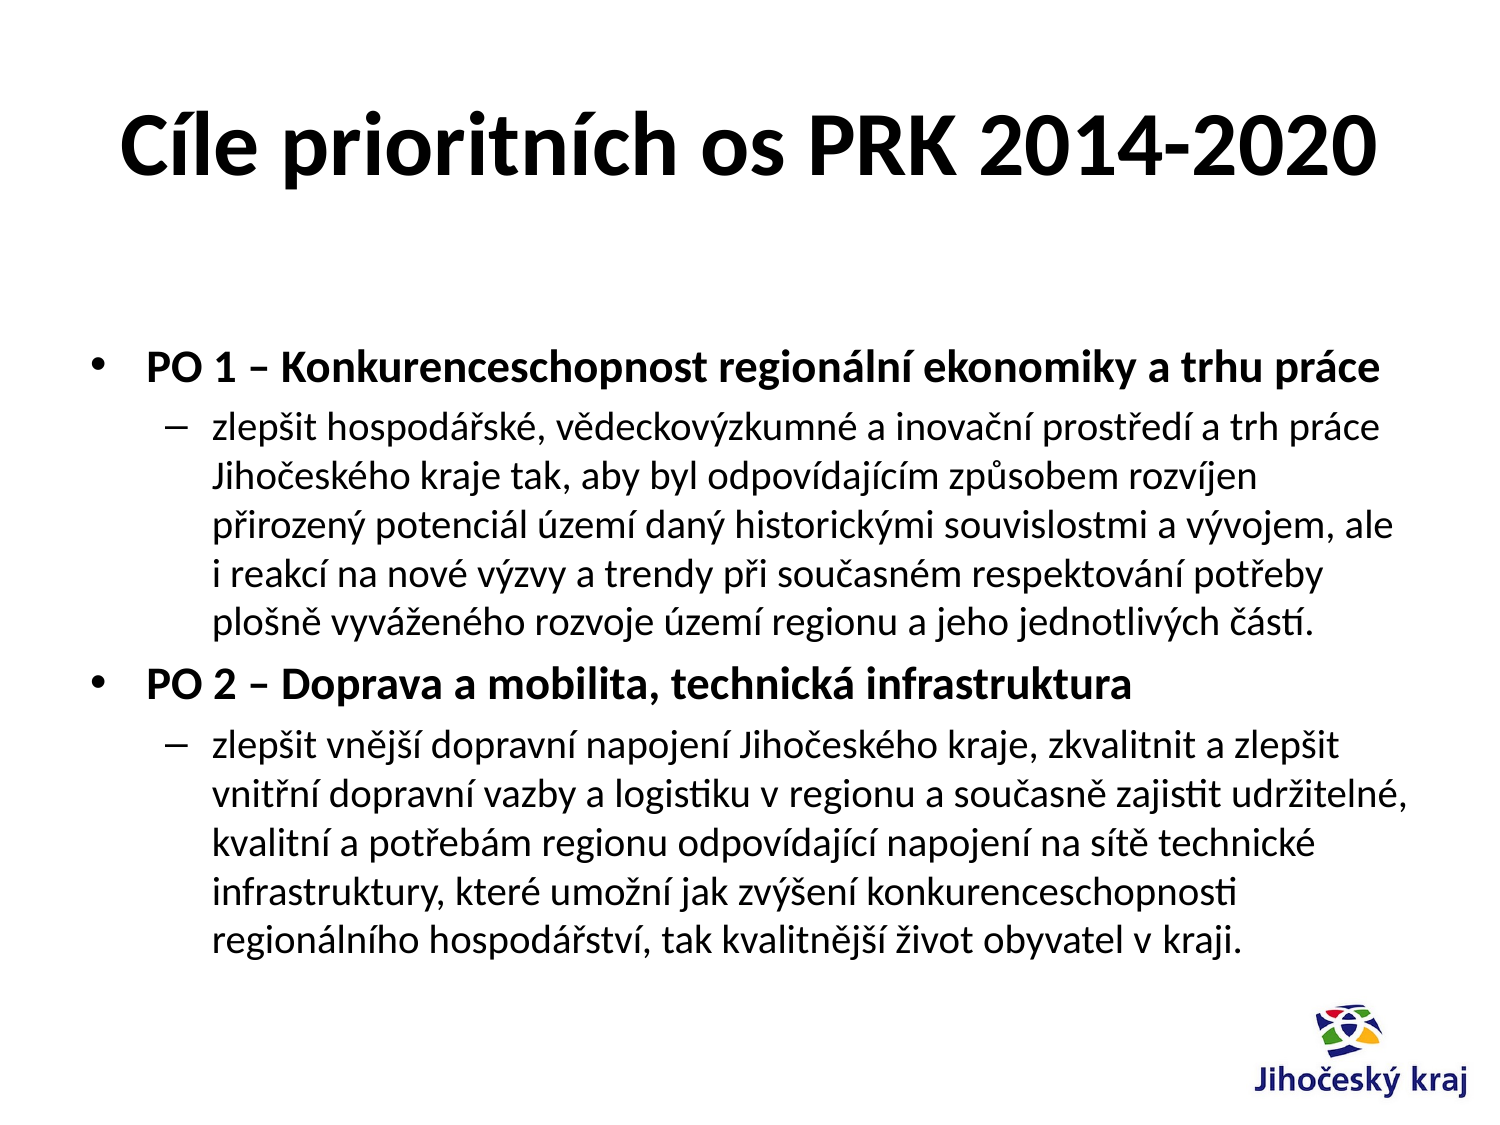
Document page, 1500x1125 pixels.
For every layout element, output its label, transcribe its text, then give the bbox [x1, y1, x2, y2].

list PO 1 – Konkurenceschopnost regionální ekonomiky a trhu práce zlepšit hospodářské, vědeckovýzkumné a inovační prostředí a trh práce Jihočeského kraje tak, aby byl odpovídajícím způsobem rozvíjen přirozený potenciál území daný historickými souvislostmi a vývojem, ale i reakcí na nové výzvy a trendy při současném respektování potřeby plošně vyváženého rozvoje území regionu a jeho jednotlivých částí. PO 2 – Doprava a mobilita, technická infrastruktura zlepšit vnější dopravní napojení Jihočeského kraje, zkvalitnit a zlepšit vnitřní dopravní vazby a logistiku v regionu a současně zajistit udržitelné, kvalitní a potřebám regionu odpovídající napojení na sítě technické infrastruktury, které umožní jak zvýšení konkurenceschopnosti regionálního hospodářství, tak kvalitnější život obyvatel v kraji. [75, 262, 1425, 1005]
picture [1245, 987, 1478, 1107]
title Cíle prioritních os PRK 2014-2020 [75, 45, 1425, 233]
